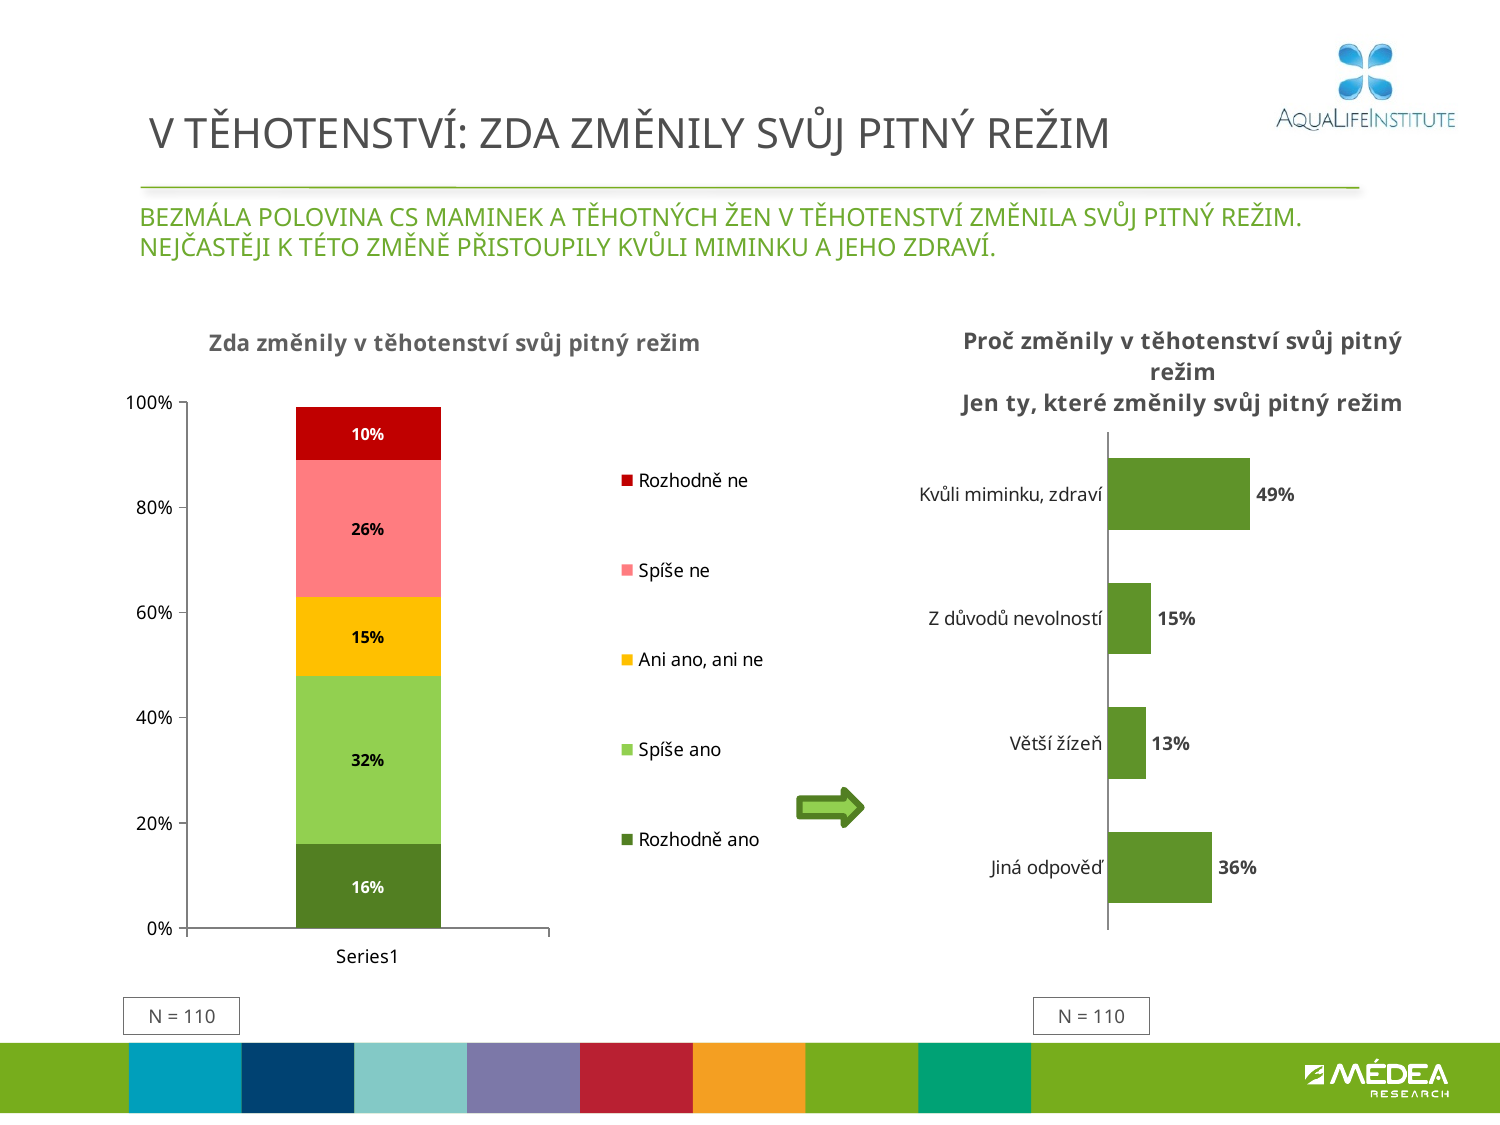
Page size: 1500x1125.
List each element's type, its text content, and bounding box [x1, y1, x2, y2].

chart [882, 317, 1449, 970]
chart [125, 316, 823, 1023]
picture [1253, 30, 1483, 138]
title V TĚHOTENSTVÍ: ZDA ZMĚNILY SVŮJ PITNÝ REŽIM [134, 93, 1465, 171]
text_box N = 110 [1033, 997, 1150, 1035]
text_box [828, 786, 865, 829]
text_box Bezmála polovina CS maminek a těhotných žen v těhotenství změnila svůj pitný režim. Nejčastěji k této změně přistoupily kvůli miminku a jeho zdraví. [124, 194, 1377, 277]
